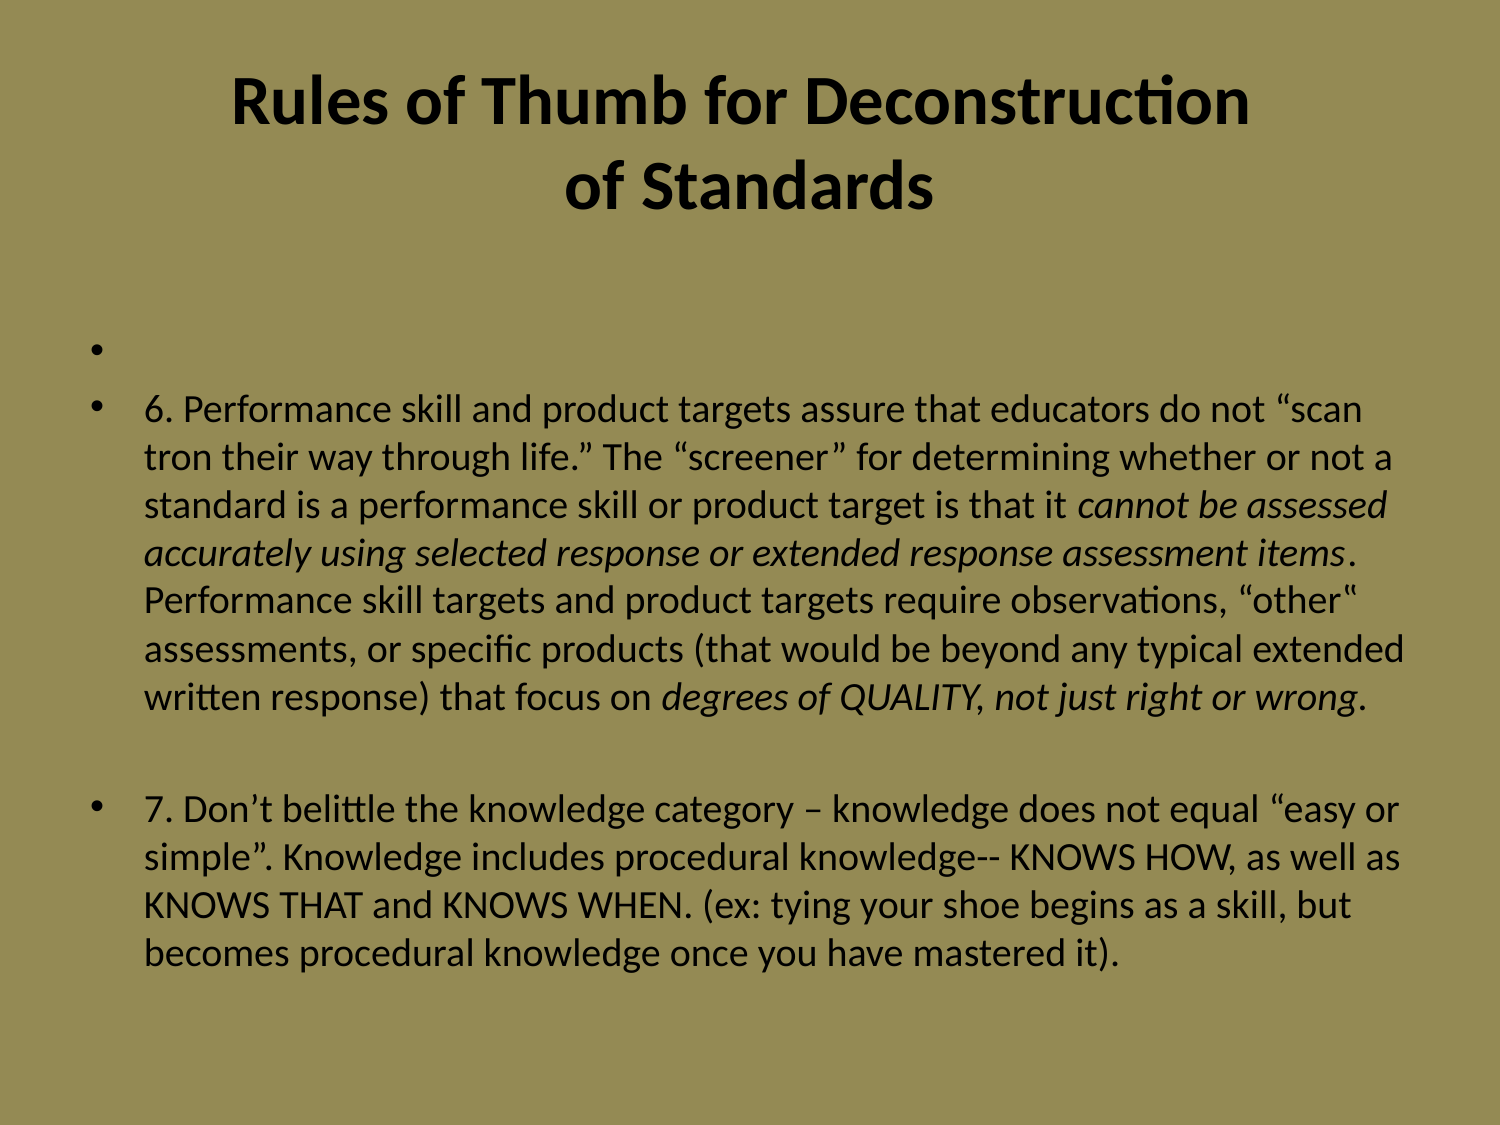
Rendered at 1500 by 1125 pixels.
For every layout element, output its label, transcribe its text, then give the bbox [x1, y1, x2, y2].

list 6. Performance skill and product targets assure that educators do not “scan tron their way through life.” The “screener” for determining whether or not a standard is a performance skill or product target is that it cannot be assessed accurately using selected response or extended response assessment items. Performance skill targets and product targets require observations, “other‟ assessments, or specific products (that would be beyond any typical extended written response) that focus on degrees of QUALITY, not just right or wrong. 7. Don’t belittle the knowledge category – knowledge does not equal “easy or simple”. Knowledge includes procedural knowledge-- KNOWS HOW, as well as KNOWS THAT and KNOWS WHEN. (ex: tying your shoe begins as a skill, but becomes procedural knowledge once you have mastered it). [75, 262, 1425, 1005]
title Rules of Thumb for Deconstruction of Standards [75, 45, 1425, 233]
